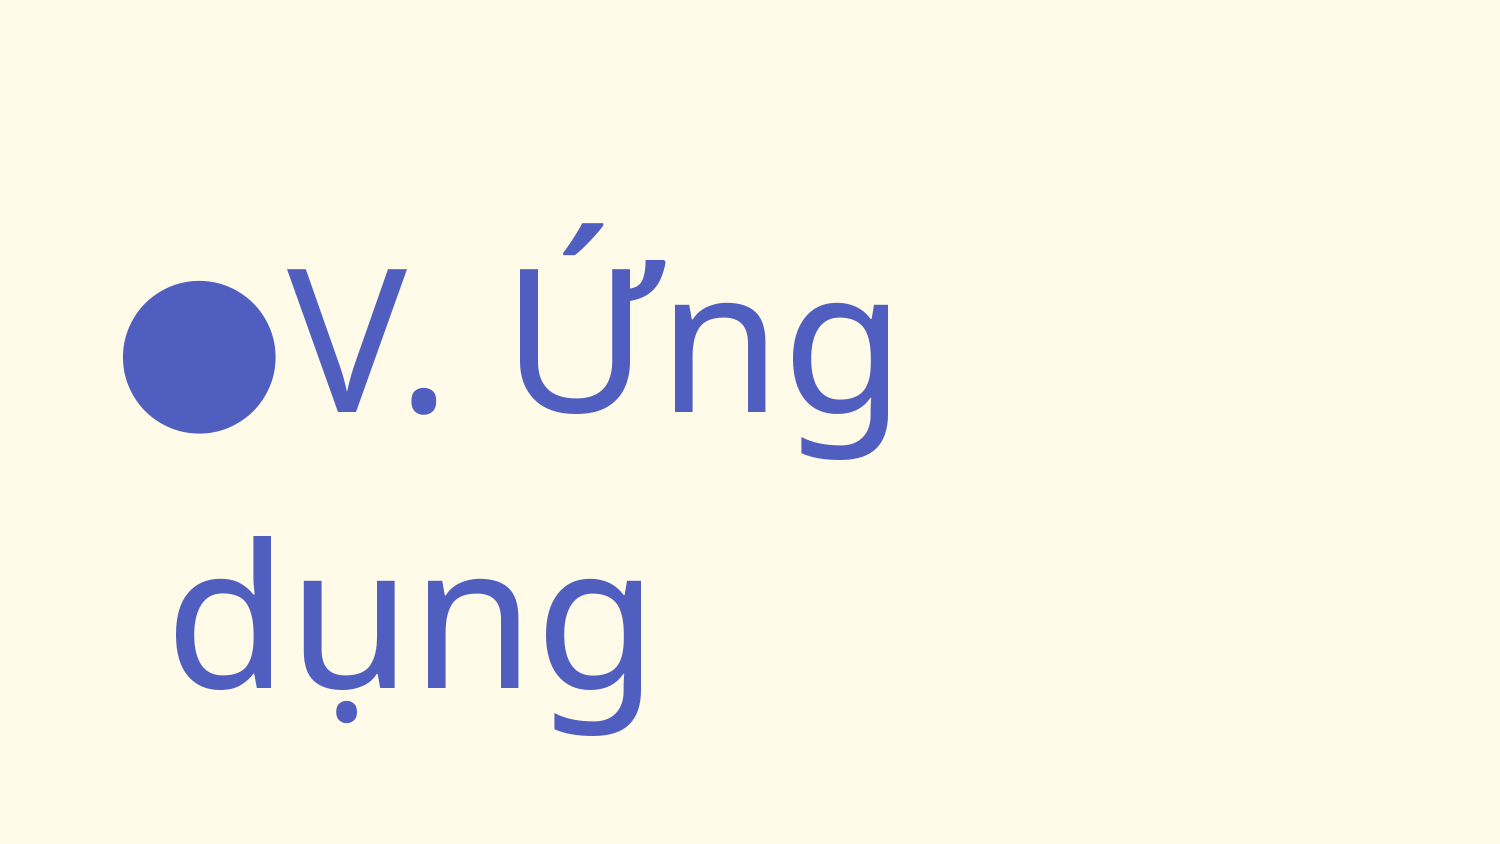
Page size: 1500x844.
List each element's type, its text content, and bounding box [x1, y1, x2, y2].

list V. Ứng dụng [75, 161, 1425, 754]
